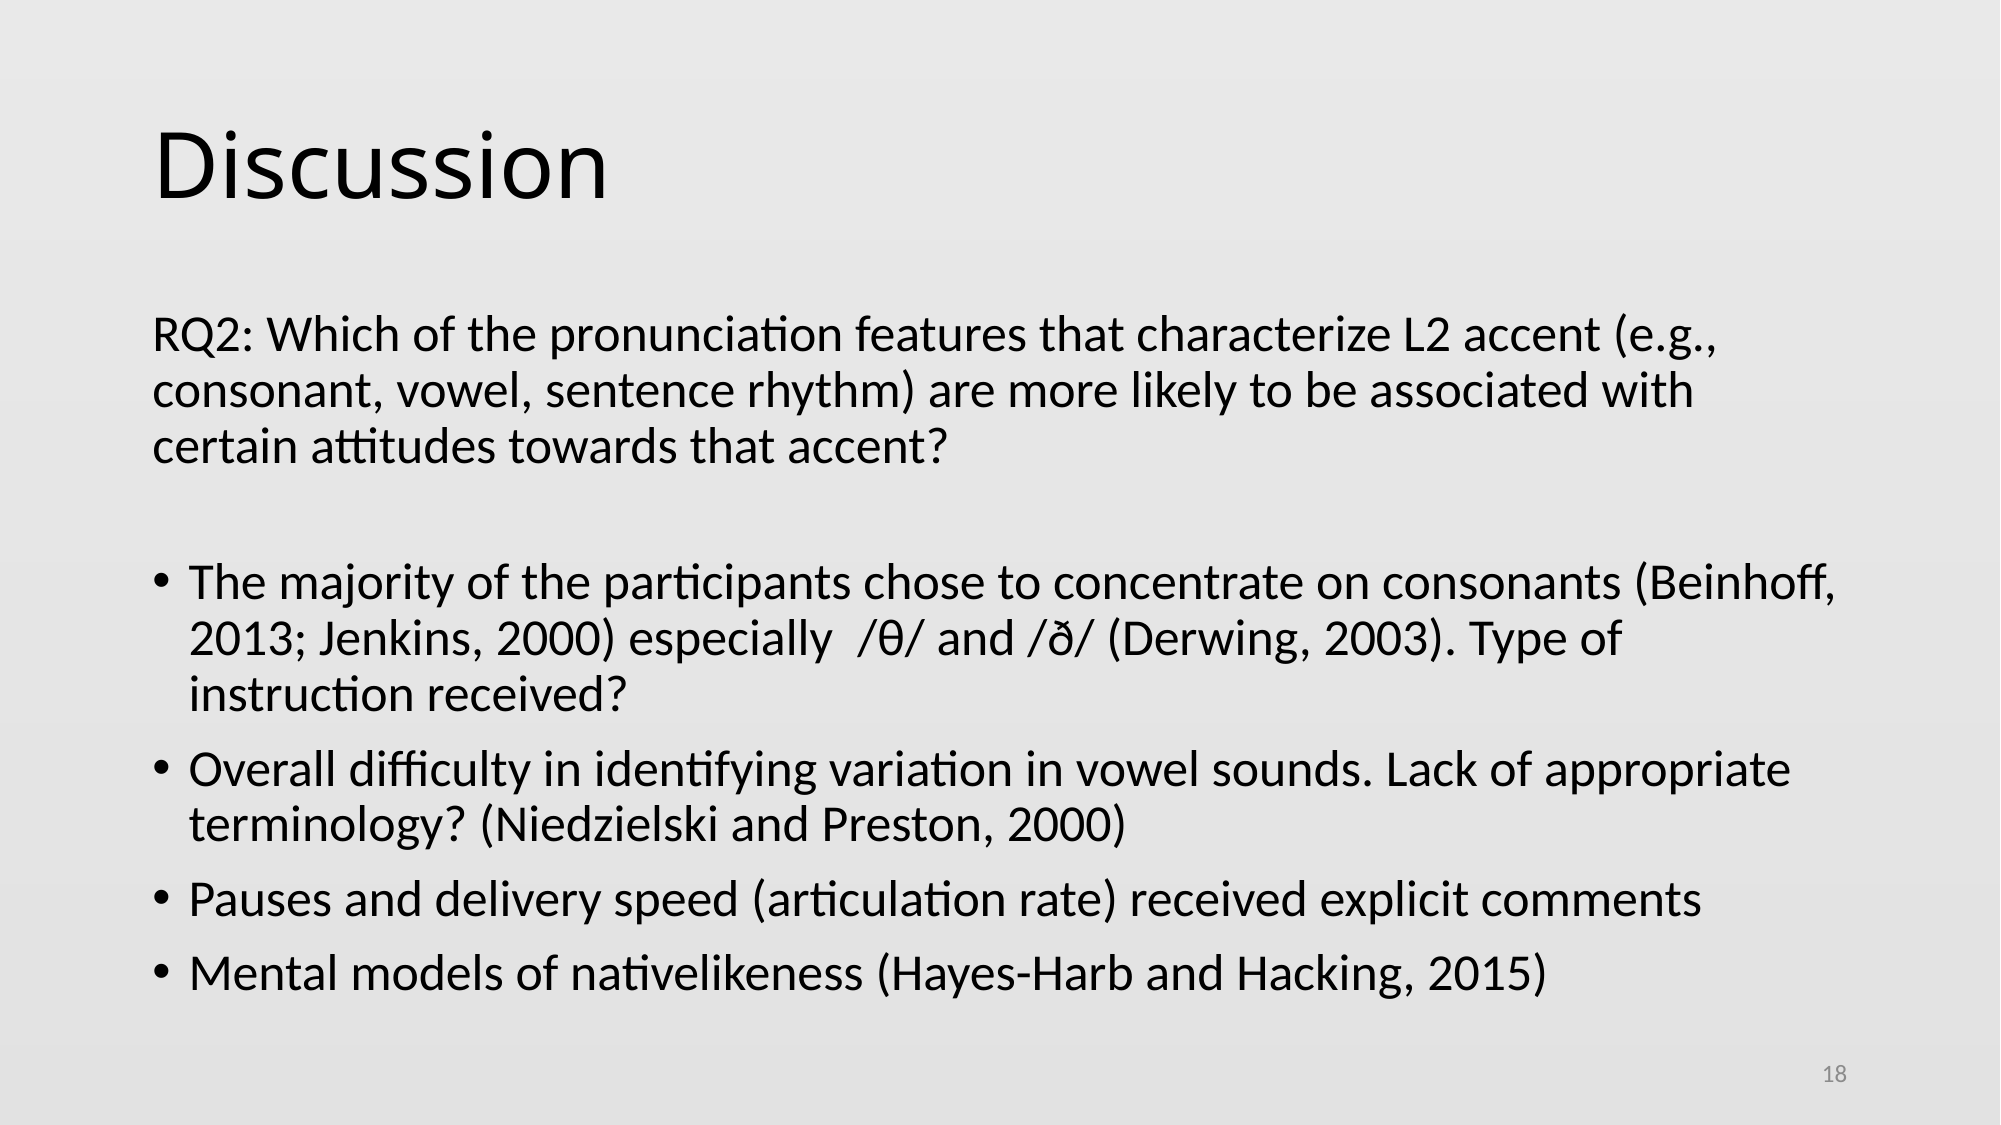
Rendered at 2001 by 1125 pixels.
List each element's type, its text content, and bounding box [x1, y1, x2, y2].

title Discussion [137, 59, 1863, 278]
list RQ2: Which of the pronunciation features that characterize L2 accent (e.g., consonant, vowel, sentence rhythm) are more likely to be associated with certain attitudes towards that accent? The majority of the participants chose to concentrate on consonants (Beinhoff, 2013; Jenkins, 2000) especially /θ/ and /ð/ (Derwing, 2003). Type of instruction received? Overall difficulty in identifying variation in vowel sounds. Lack of appropriate terminology? (Niedzielski and Preston, 2000) Pauses and delivery speed (articulation rate) received explicit comments Mental models of nativelikeness (Hayes-Harb and Hacking, 2015) [137, 299, 1863, 1014]
slide_number 18 [1412, 1042, 1863, 1103]
